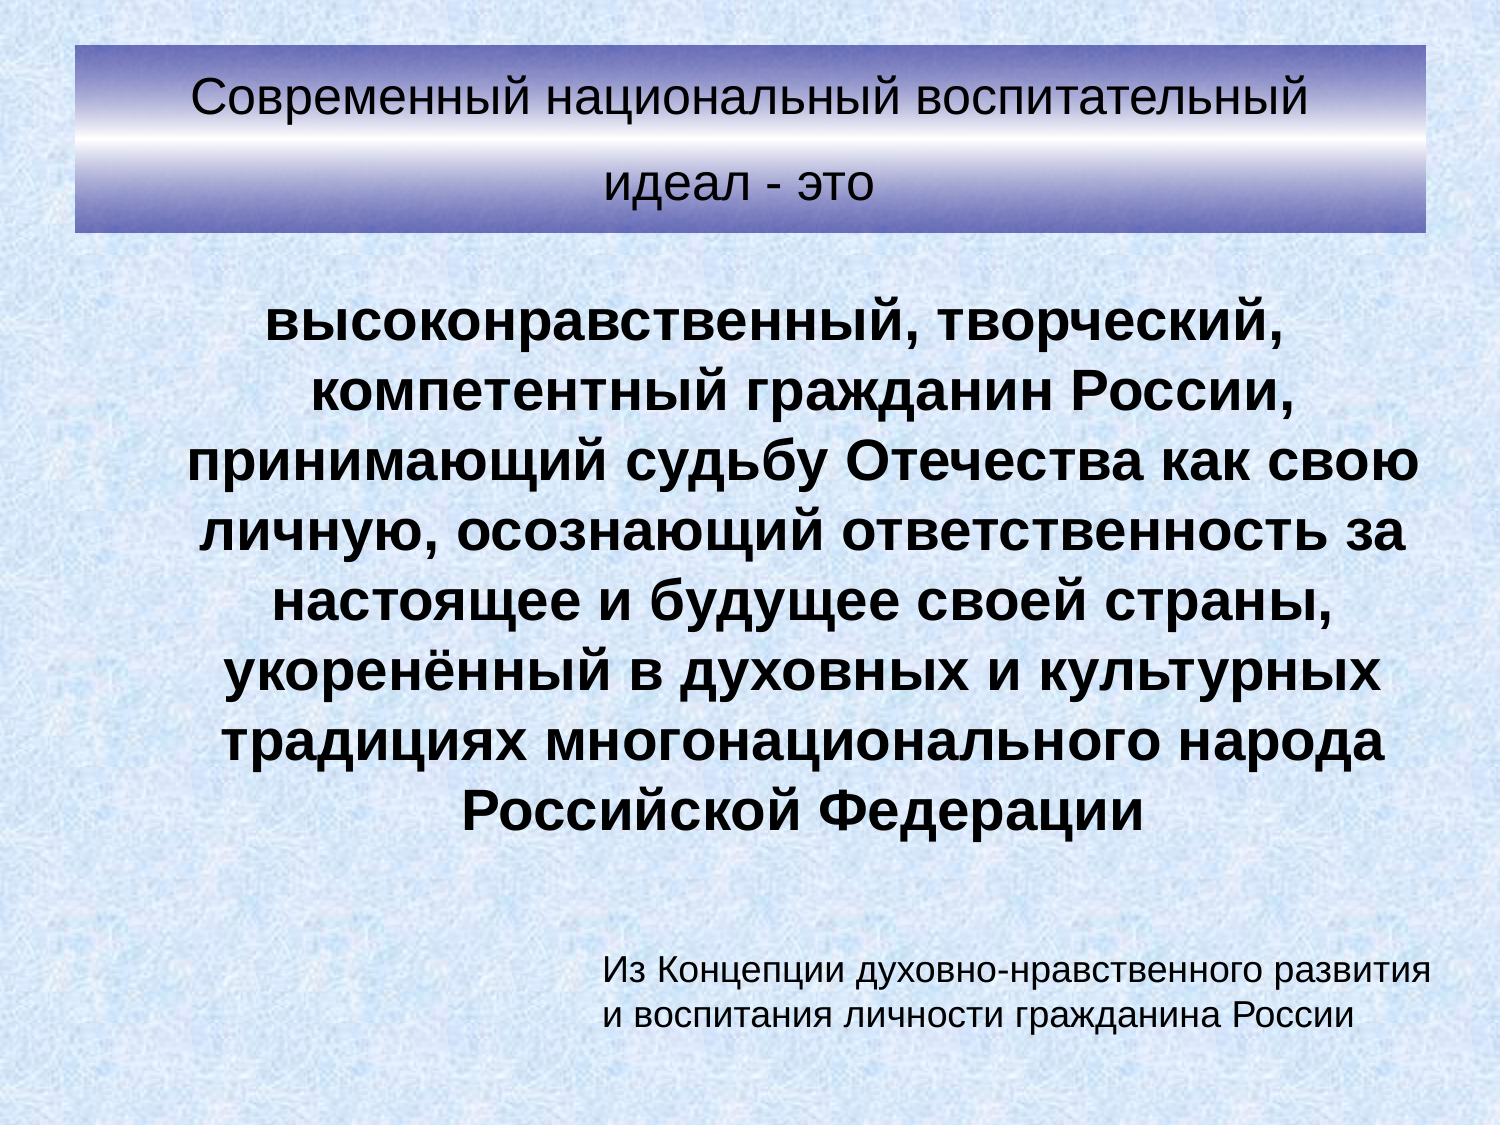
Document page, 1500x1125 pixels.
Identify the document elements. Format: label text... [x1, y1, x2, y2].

title Современный национальный воспитательный идеал - это [75, 45, 1425, 233]
picture [0, 0, 1500, 1125]
list высоконравственный, творческий, компетентный гражданин России, принимающий судьбу Отечества как свою личную, осознающий ответственность за настоящее и будущее своей страны, укоренённый в духовных и культурных традициях многонационального народа Российской Федерации [99, 275, 1450, 1018]
text_box Из Концепции духовно-нравственного развития и воспитания личности гражданина России [587, 937, 1468, 1043]
